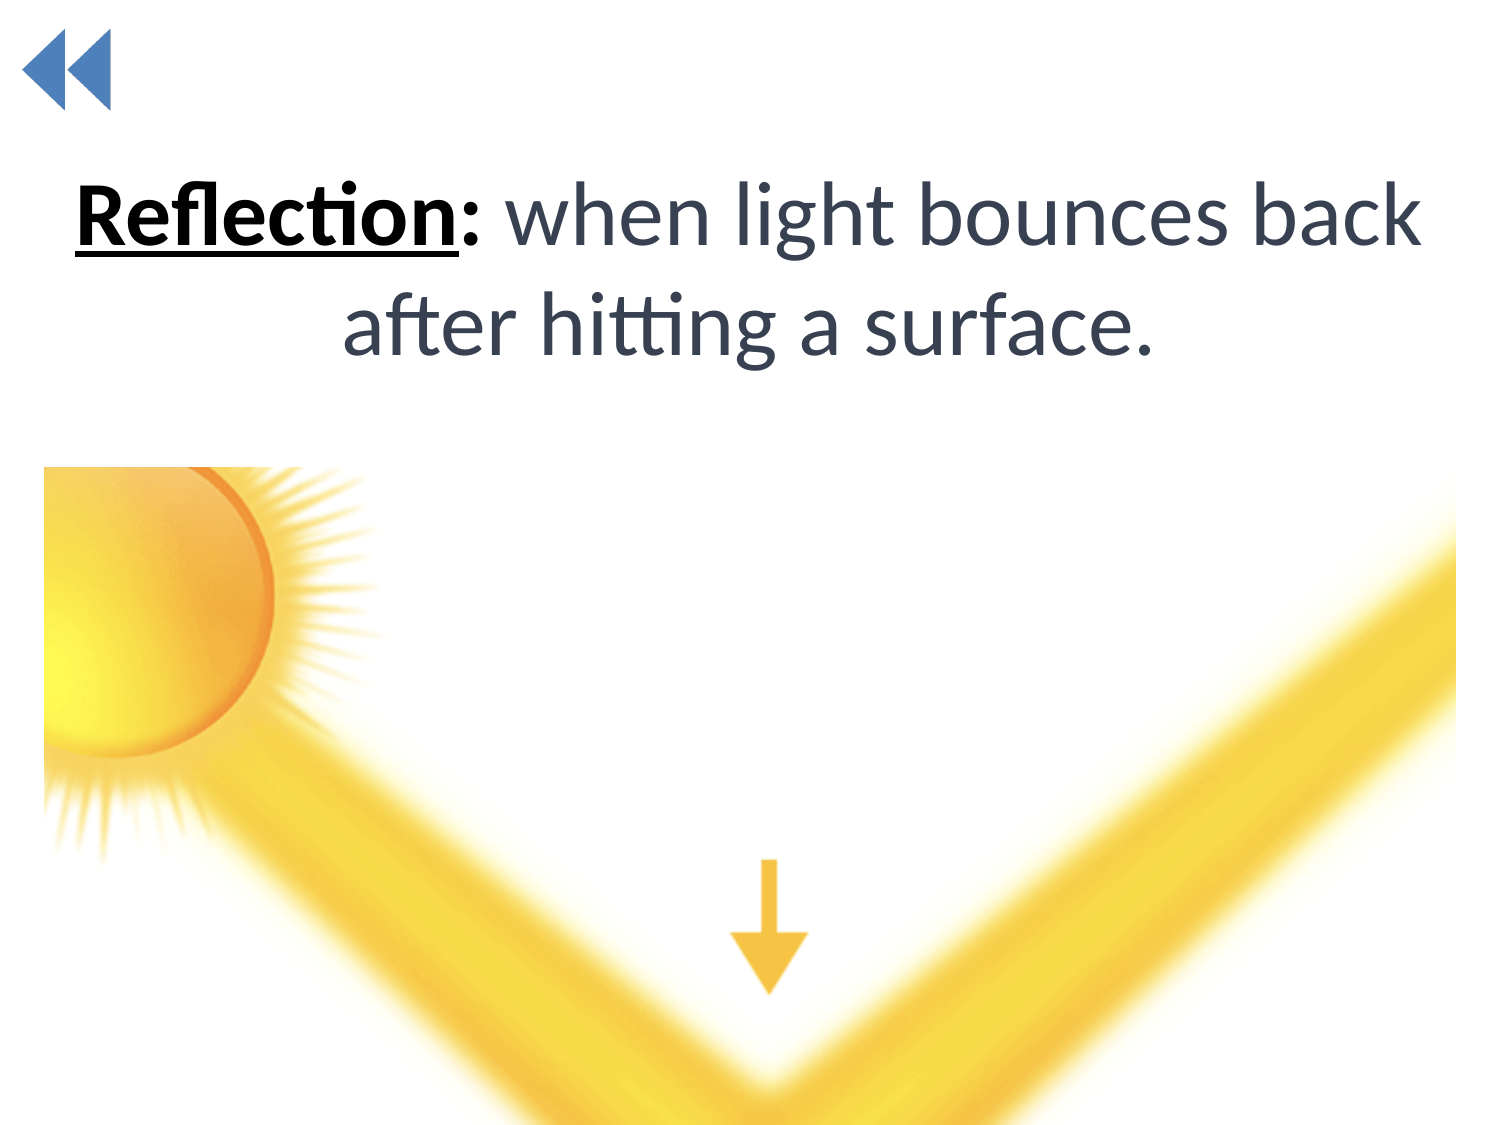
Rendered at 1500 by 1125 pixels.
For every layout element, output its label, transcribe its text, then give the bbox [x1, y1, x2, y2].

title Reflection: when light bounces back after hitting a surface. [1, 143, 1499, 385]
picture [44, 467, 1456, 1125]
text_box [0, 0, 140, 140]
